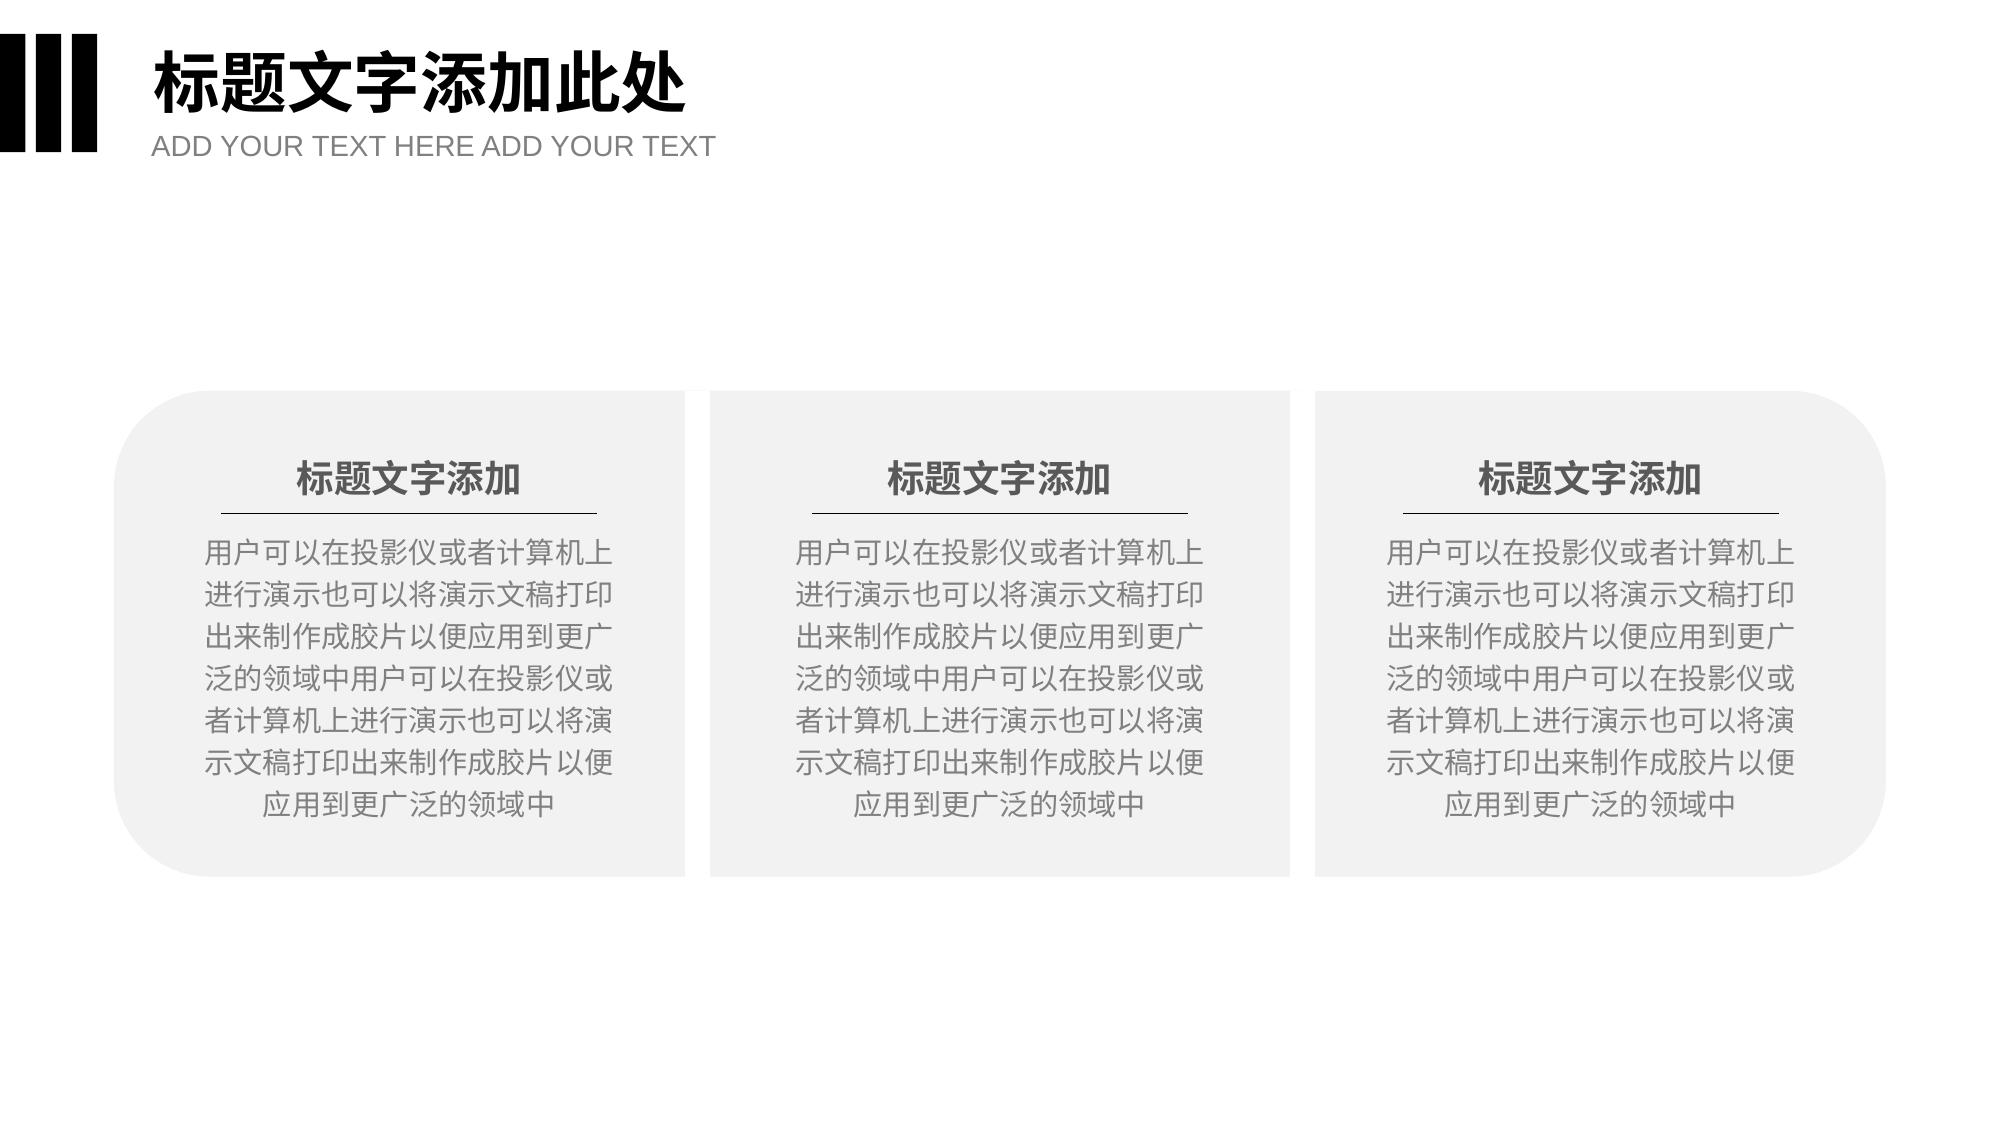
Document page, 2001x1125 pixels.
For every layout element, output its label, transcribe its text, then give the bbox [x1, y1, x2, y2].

text_box [71, 33, 98, 153]
text_box [0, 33, 26, 153]
text_box ADD YOUR TEXT HERE ADD YOUR TEXT [136, 120, 916, 170]
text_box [186, 438, 632, 829]
text_box 标题文字添加此处 [139, 33, 703, 120]
text_box [112, 389, 1887, 878]
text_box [777, 438, 1223, 829]
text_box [1367, 438, 1814, 829]
text_box [35, 33, 62, 153]
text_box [697, 390, 1303, 513]
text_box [697, 514, 1303, 877]
